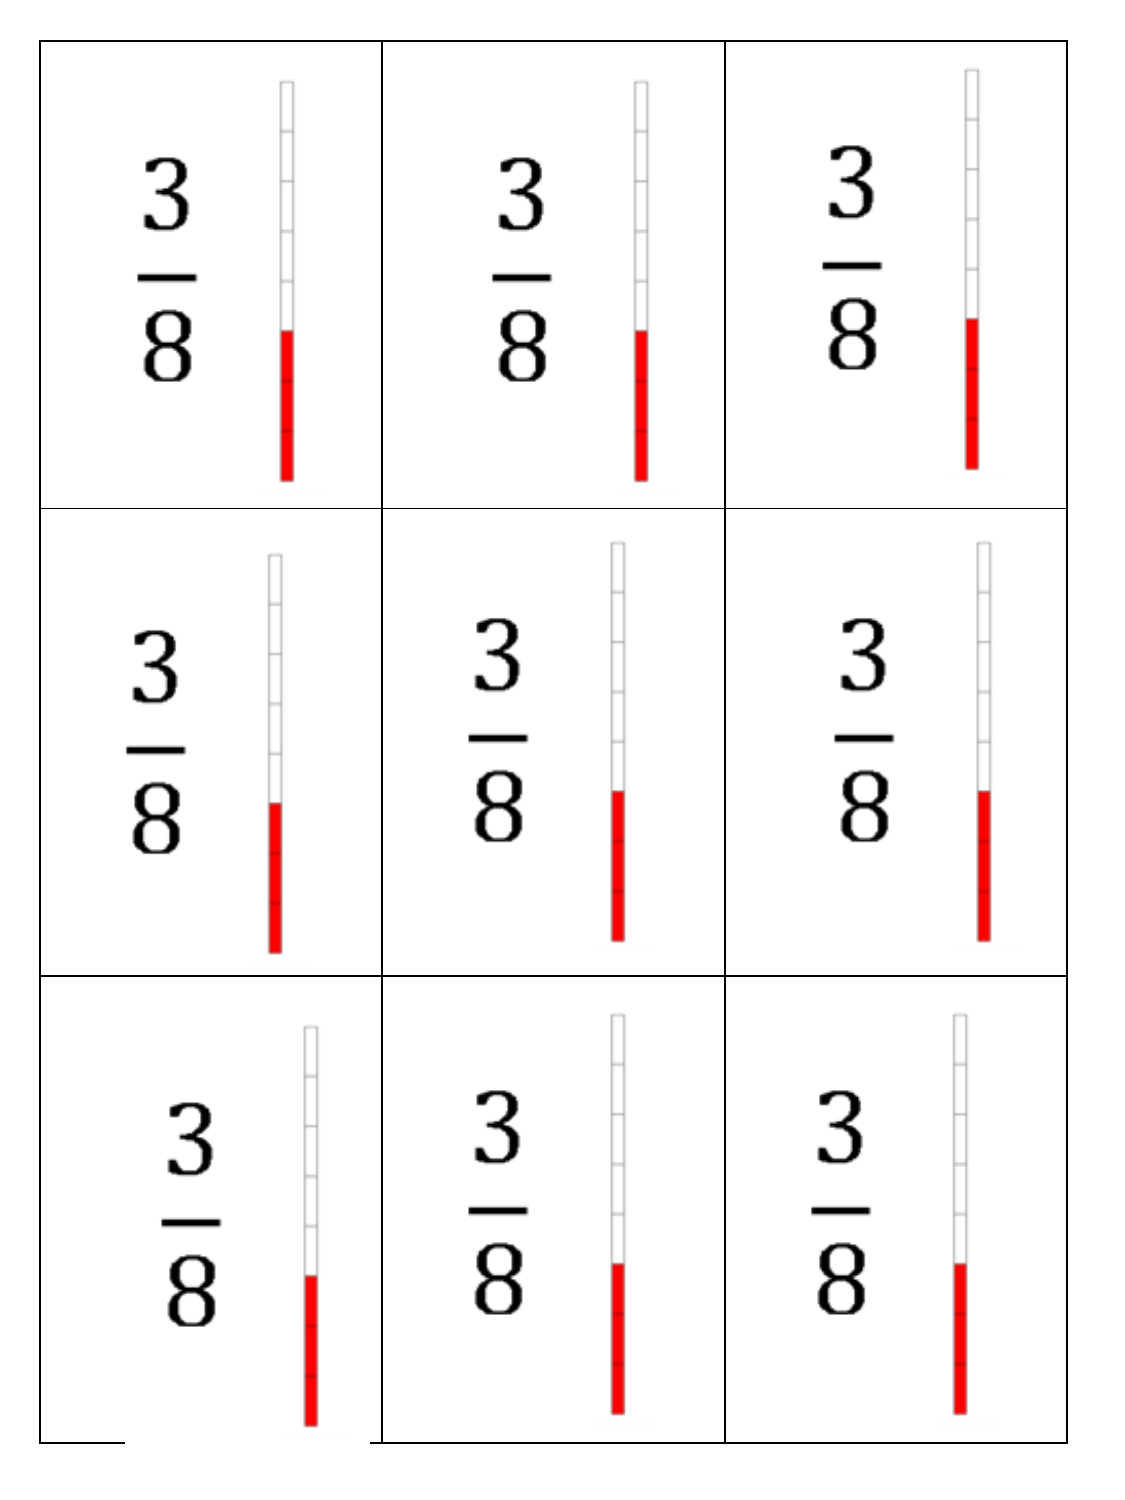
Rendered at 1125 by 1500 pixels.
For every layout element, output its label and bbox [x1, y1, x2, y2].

table_cell [383, 509, 724, 975]
picture [798, 537, 1043, 960]
table_cell [41, 509, 381, 975]
table_header [726, 42, 1066, 508]
table_cell [383, 977, 724, 1442]
table_header [41, 42, 381, 508]
picture [89, 548, 334, 972]
table_cell [41, 977, 381, 1442]
picture [125, 1021, 370, 1444]
table_header [383, 42, 724, 508]
picture [101, 76, 346, 499]
picture [432, 1009, 677, 1432]
picture [455, 76, 701, 499]
picture [432, 537, 677, 960]
table_cell [726, 509, 1066, 975]
picture [786, 64, 1031, 487]
table_cell [726, 977, 1066, 1442]
picture [774, 1009, 1020, 1432]
